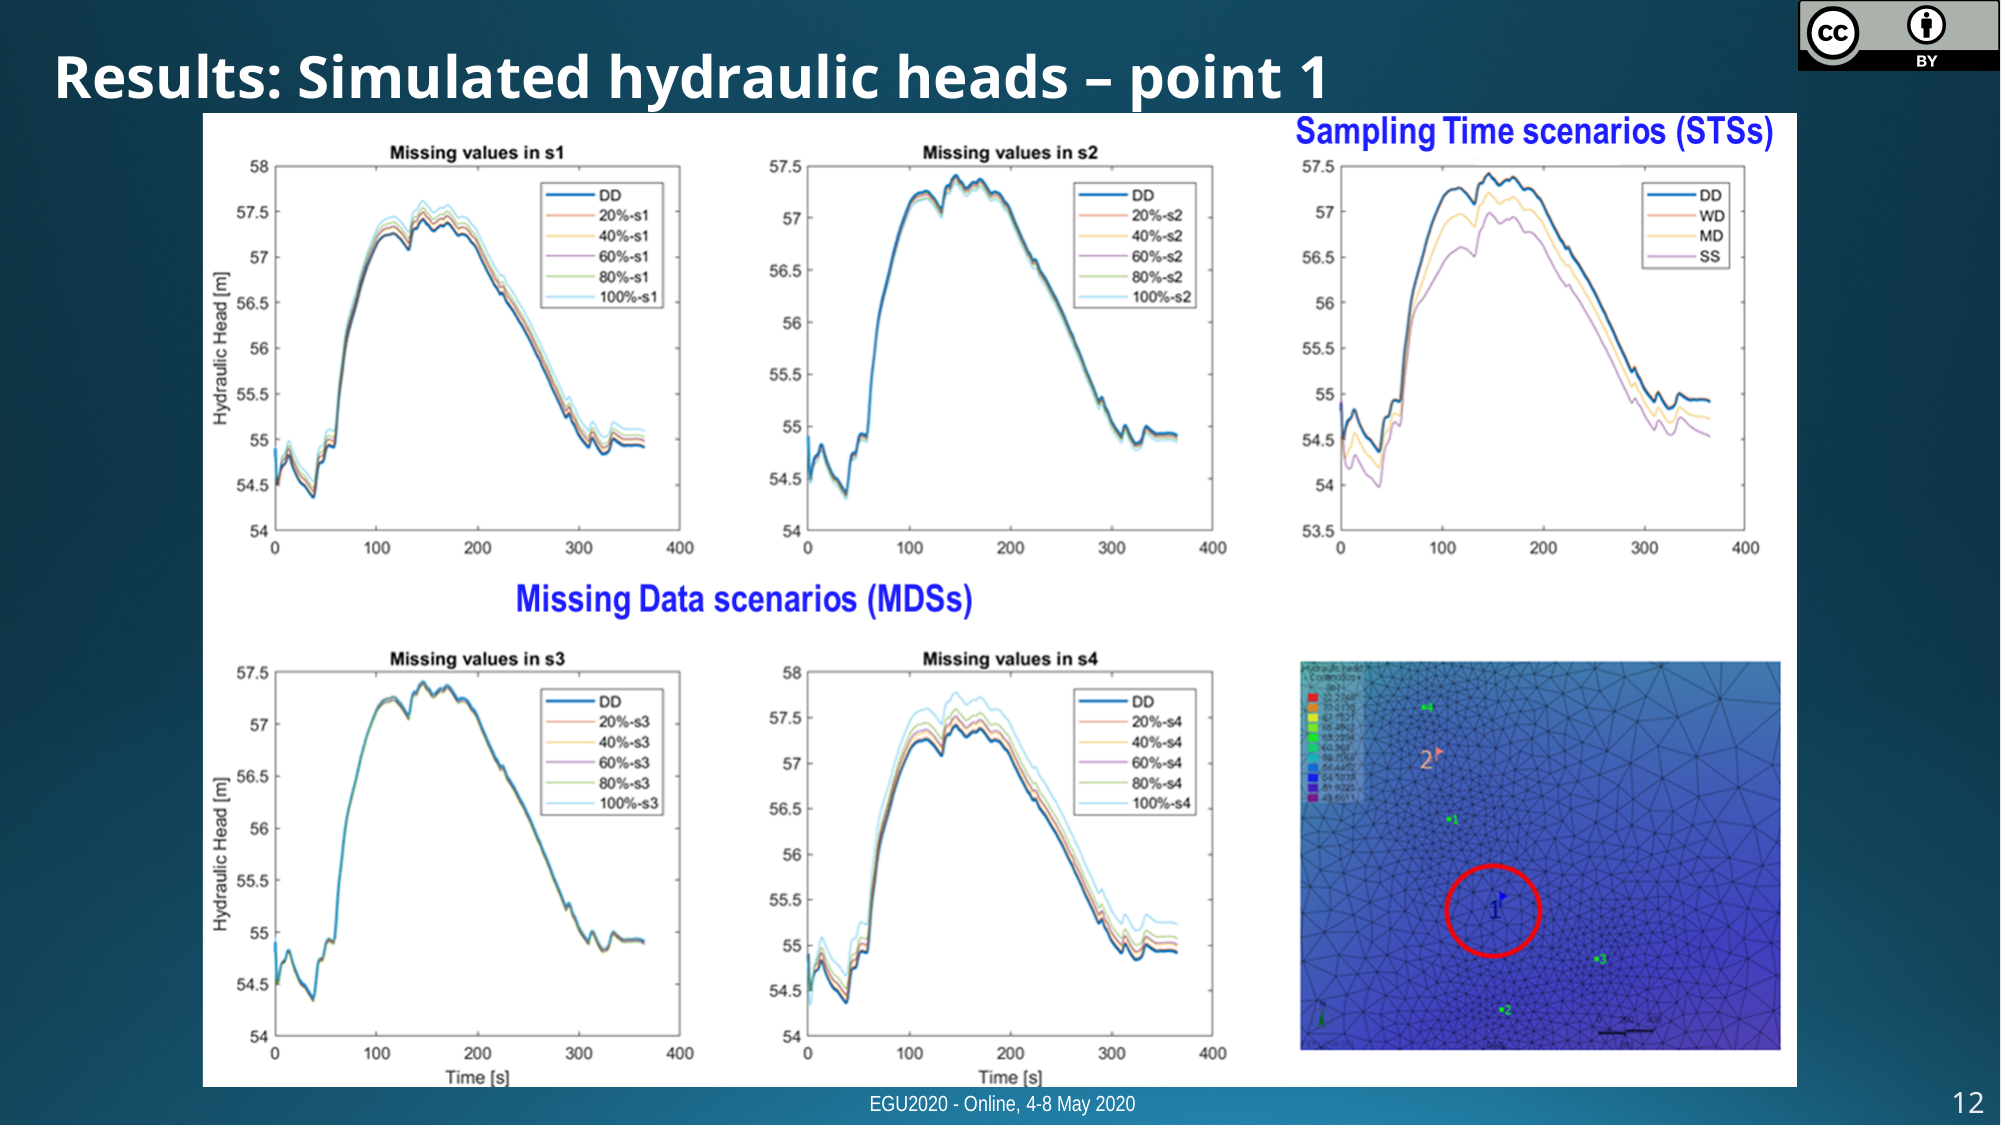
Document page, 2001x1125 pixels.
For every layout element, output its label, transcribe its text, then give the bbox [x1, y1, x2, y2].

text_box EGU2020 - Online, 4-8 May 2020 [854, 1087, 1151, 1124]
slide_number 12 [1662, 1082, 2000, 1125]
title Results: Simulated hydraulic heads – point 1 [39, 0, 1763, 159]
picture [0, 0, 2001, 1125]
